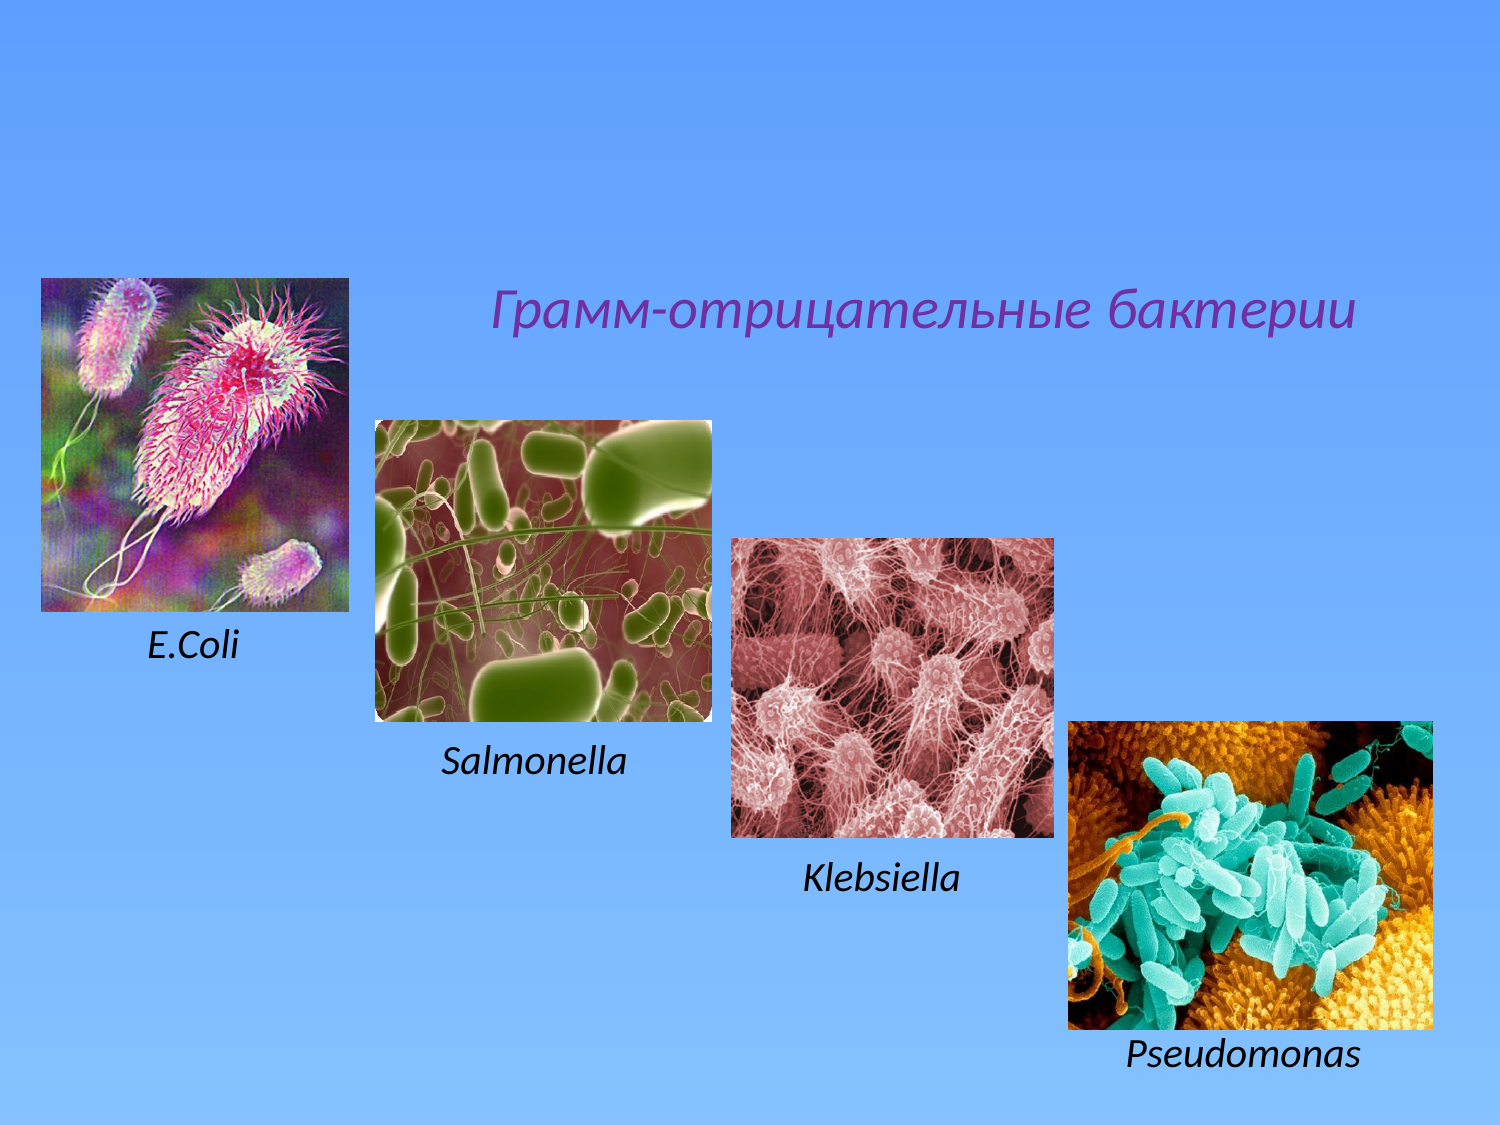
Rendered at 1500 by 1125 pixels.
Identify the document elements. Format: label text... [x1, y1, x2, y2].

list Грамм-отрицательные бактерии E.Coli Salmonella Klebsiella Pseudomonas [75, 262, 1425, 1125]
picture [1068, 720, 1433, 1030]
picture [730, 538, 1054, 838]
picture [41, 278, 349, 613]
picture [374, 420, 712, 722]
